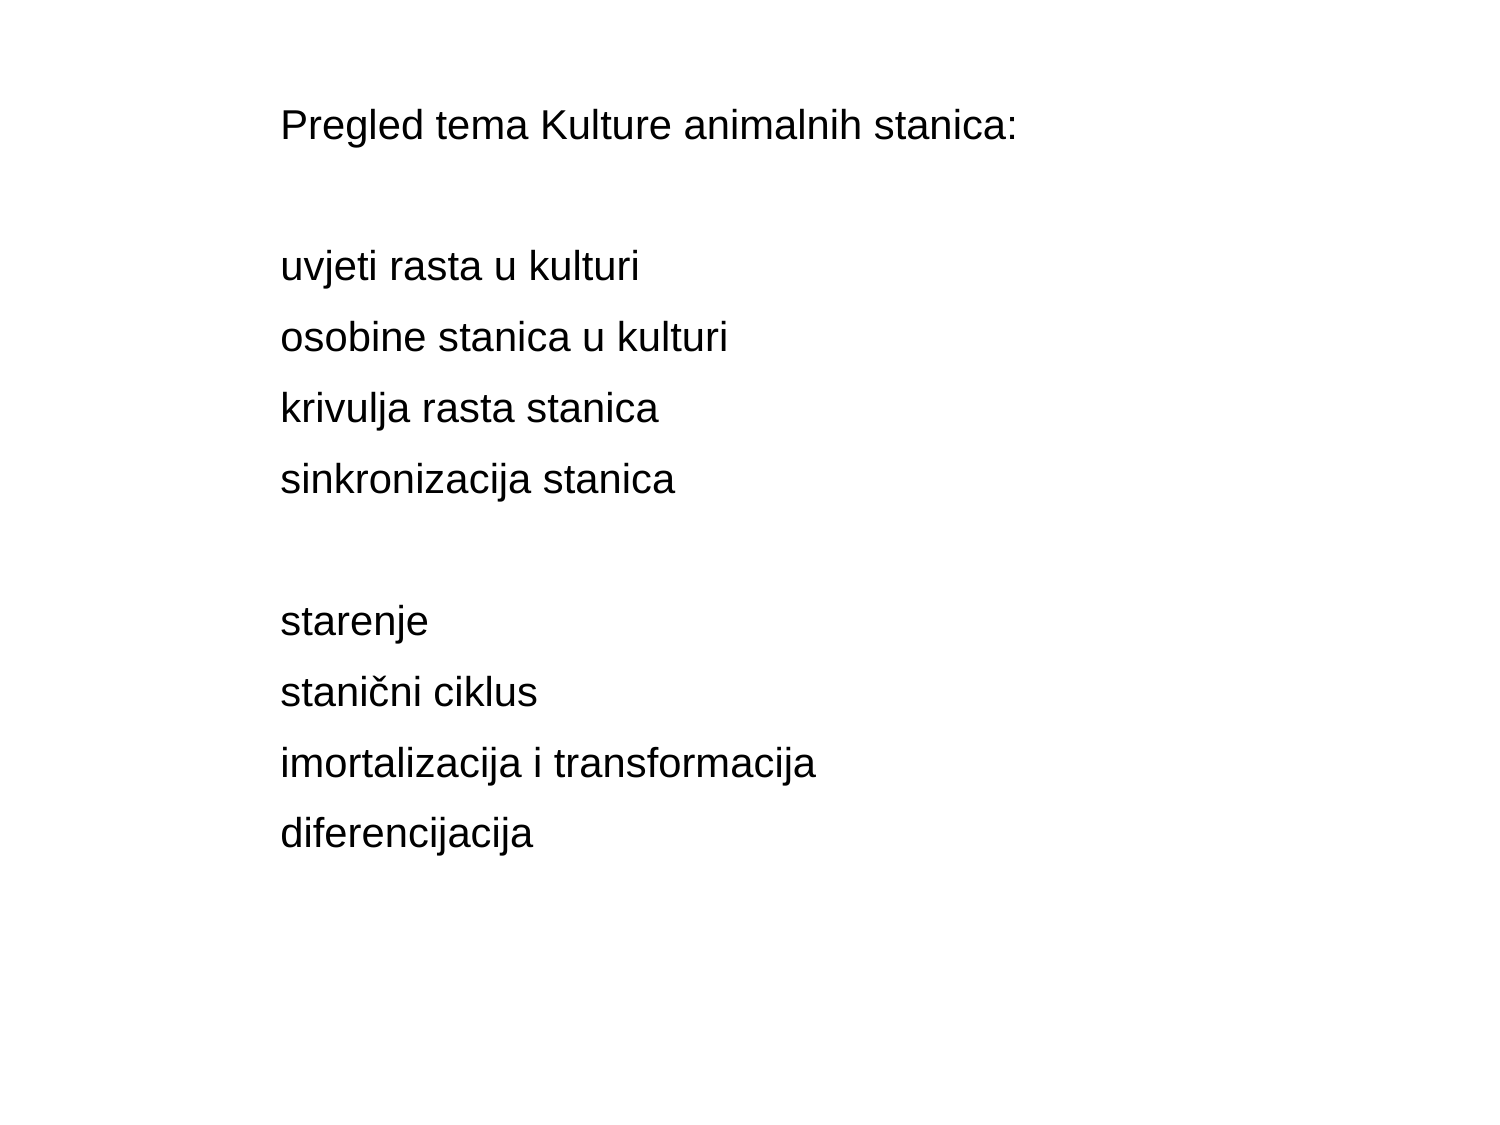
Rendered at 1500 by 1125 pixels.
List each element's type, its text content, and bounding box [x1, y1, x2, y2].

text_box Pregled tema Kulture animalnih stanica: uvjeti rasta u kulturi osobine stanica u kulturi krivulja rasta stanica sinkronizacija stanica starenje stanični ciklus imortalizacija i transformacija diferencijacija [265, 90, 1069, 864]
